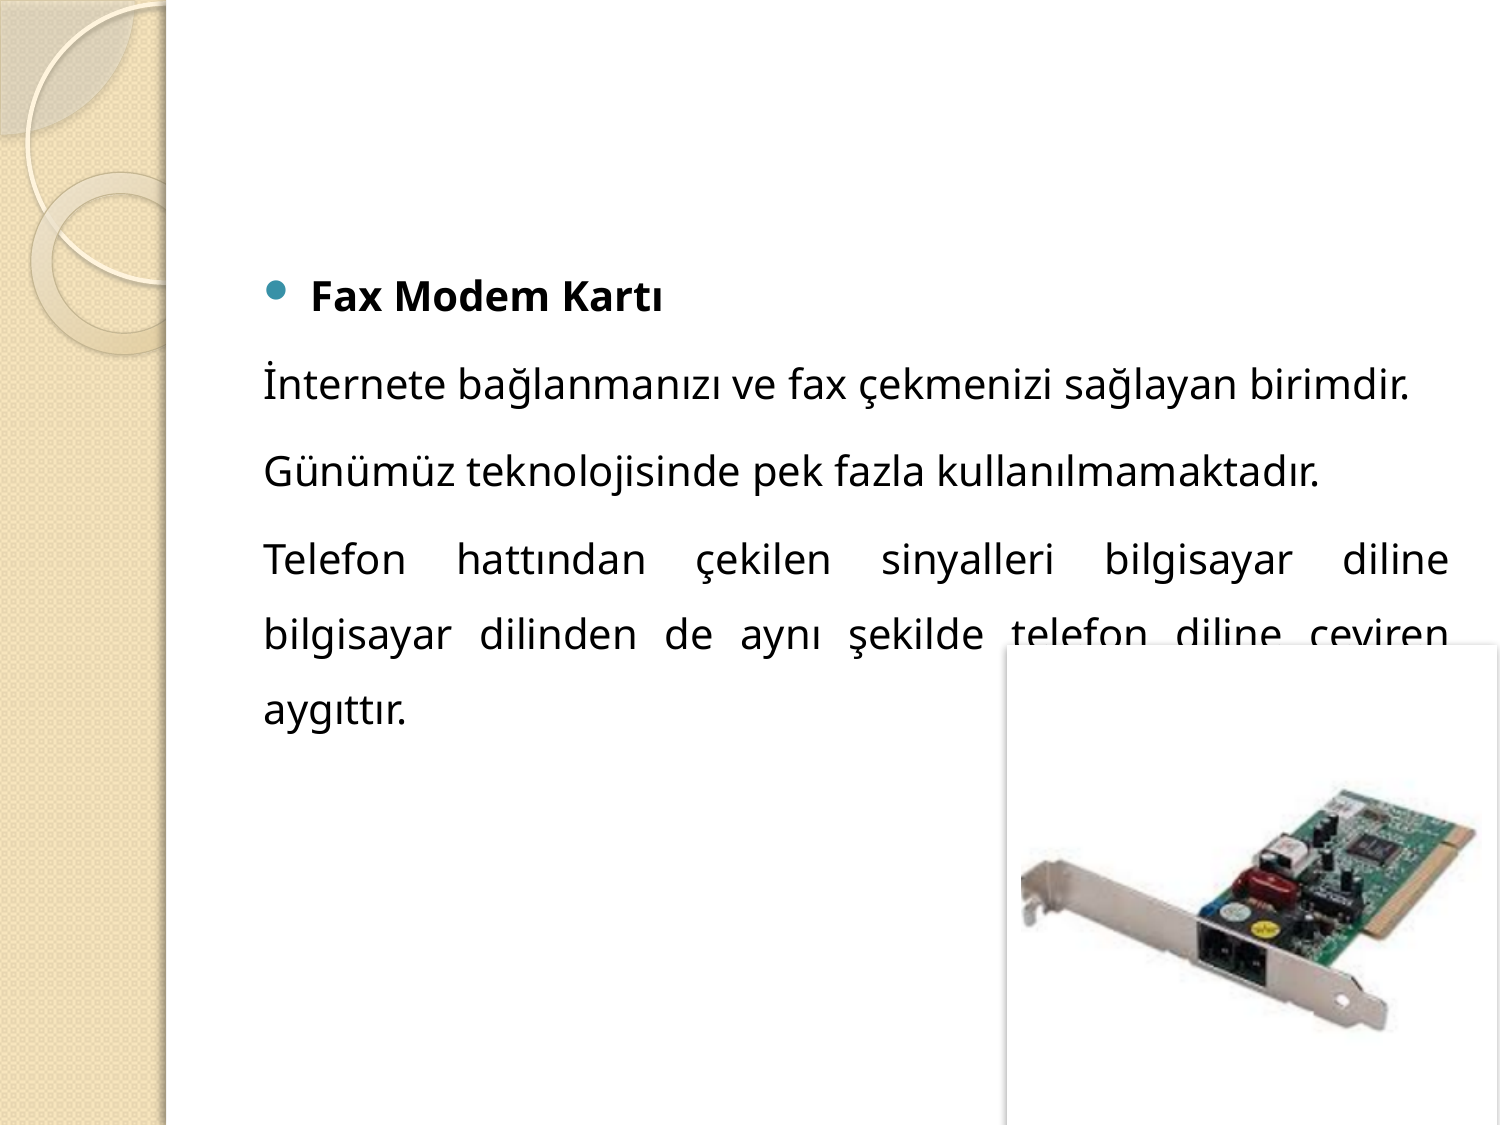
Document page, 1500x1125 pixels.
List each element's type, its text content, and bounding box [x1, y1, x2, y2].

list Fax Modem Kartı İnternete bağlanmanızı ve fax çekmenizi sağlayan birimdir. Günümüz teknolojisinde pek fazla kullanılmamaktadır. Telefon hattından çekilen sinyalleri bilgisayar diline bilgisayar dilinden de aynı şekilde telefon diline çeviren aygıttır. [235, 237, 1466, 1025]
picture [1020, 659, 1483, 1118]
